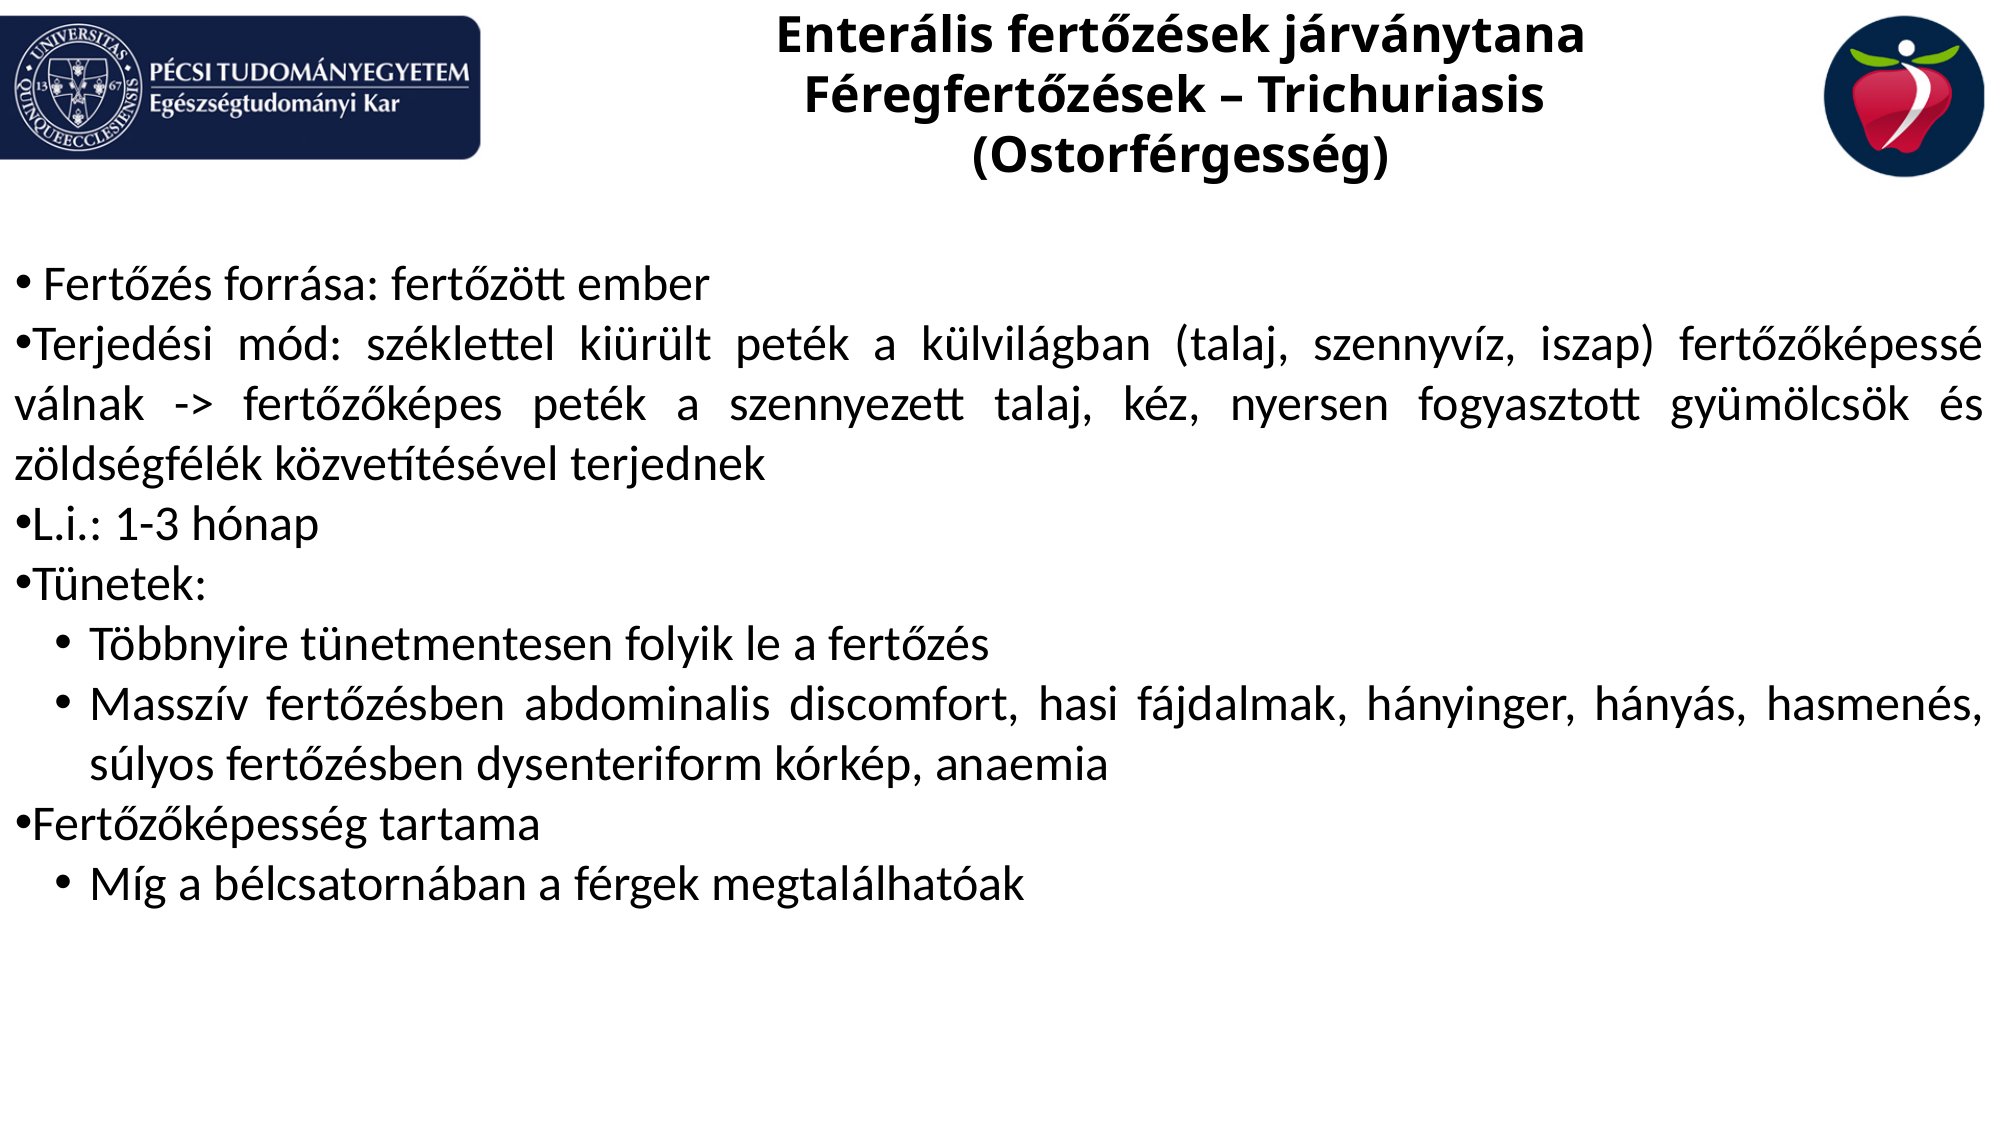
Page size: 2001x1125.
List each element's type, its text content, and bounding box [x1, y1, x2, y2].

picture [0, 0, 2001, 1125]
text_box Enterális fertőzések járványtana Féregfertőzések – Trichuriasis (Ostorférgesség) [604, 0, 1758, 185]
text_box Fertőzés forrása: fertőzött ember Terjedési mód: széklettel kiürült peték a külvilágban (talaj, szennyvíz, iszap) fertőzőképessé válnak -> fertőzőképes peték a szennyezett talaj, kéz, nyersen fogyasztott gyümölcsök és zöldségfélék közvetítésével terjednek L.i.: 1-3 hónap Tünetek: Többnyire tünetmentesen folyik le a fertőzés Masszív fertőzésben abdominalis discomfort, hasi fájdalmak, hányinger, hányás, hasmenés, súlyos fertőzésben dysenteriform kórkép, anaemia Fertőzőképesség tartama Míg a bélcsatornában a férgek megtalálhatóak [0, 243, 2000, 919]
